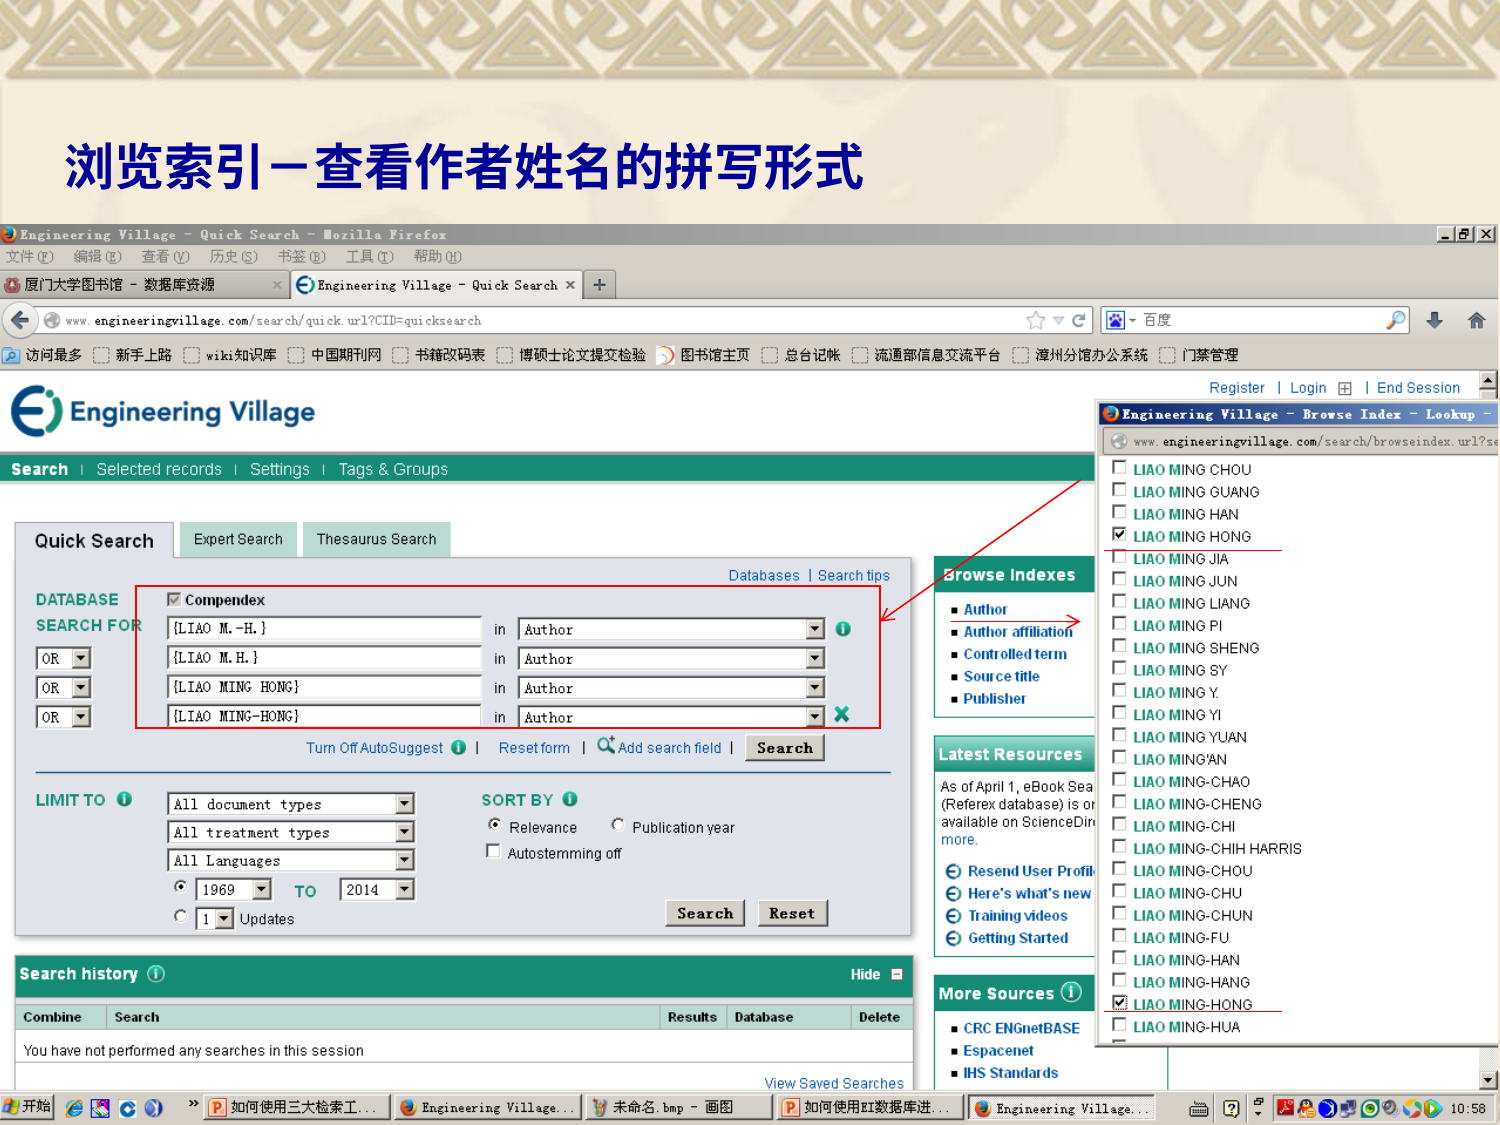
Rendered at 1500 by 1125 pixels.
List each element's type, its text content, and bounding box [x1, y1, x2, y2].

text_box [879, 479, 1081, 622]
title 浏览索引－查看作者姓名的拼写形式 [49, 99, 1451, 224]
picture [0, 0, 1500, 1125]
